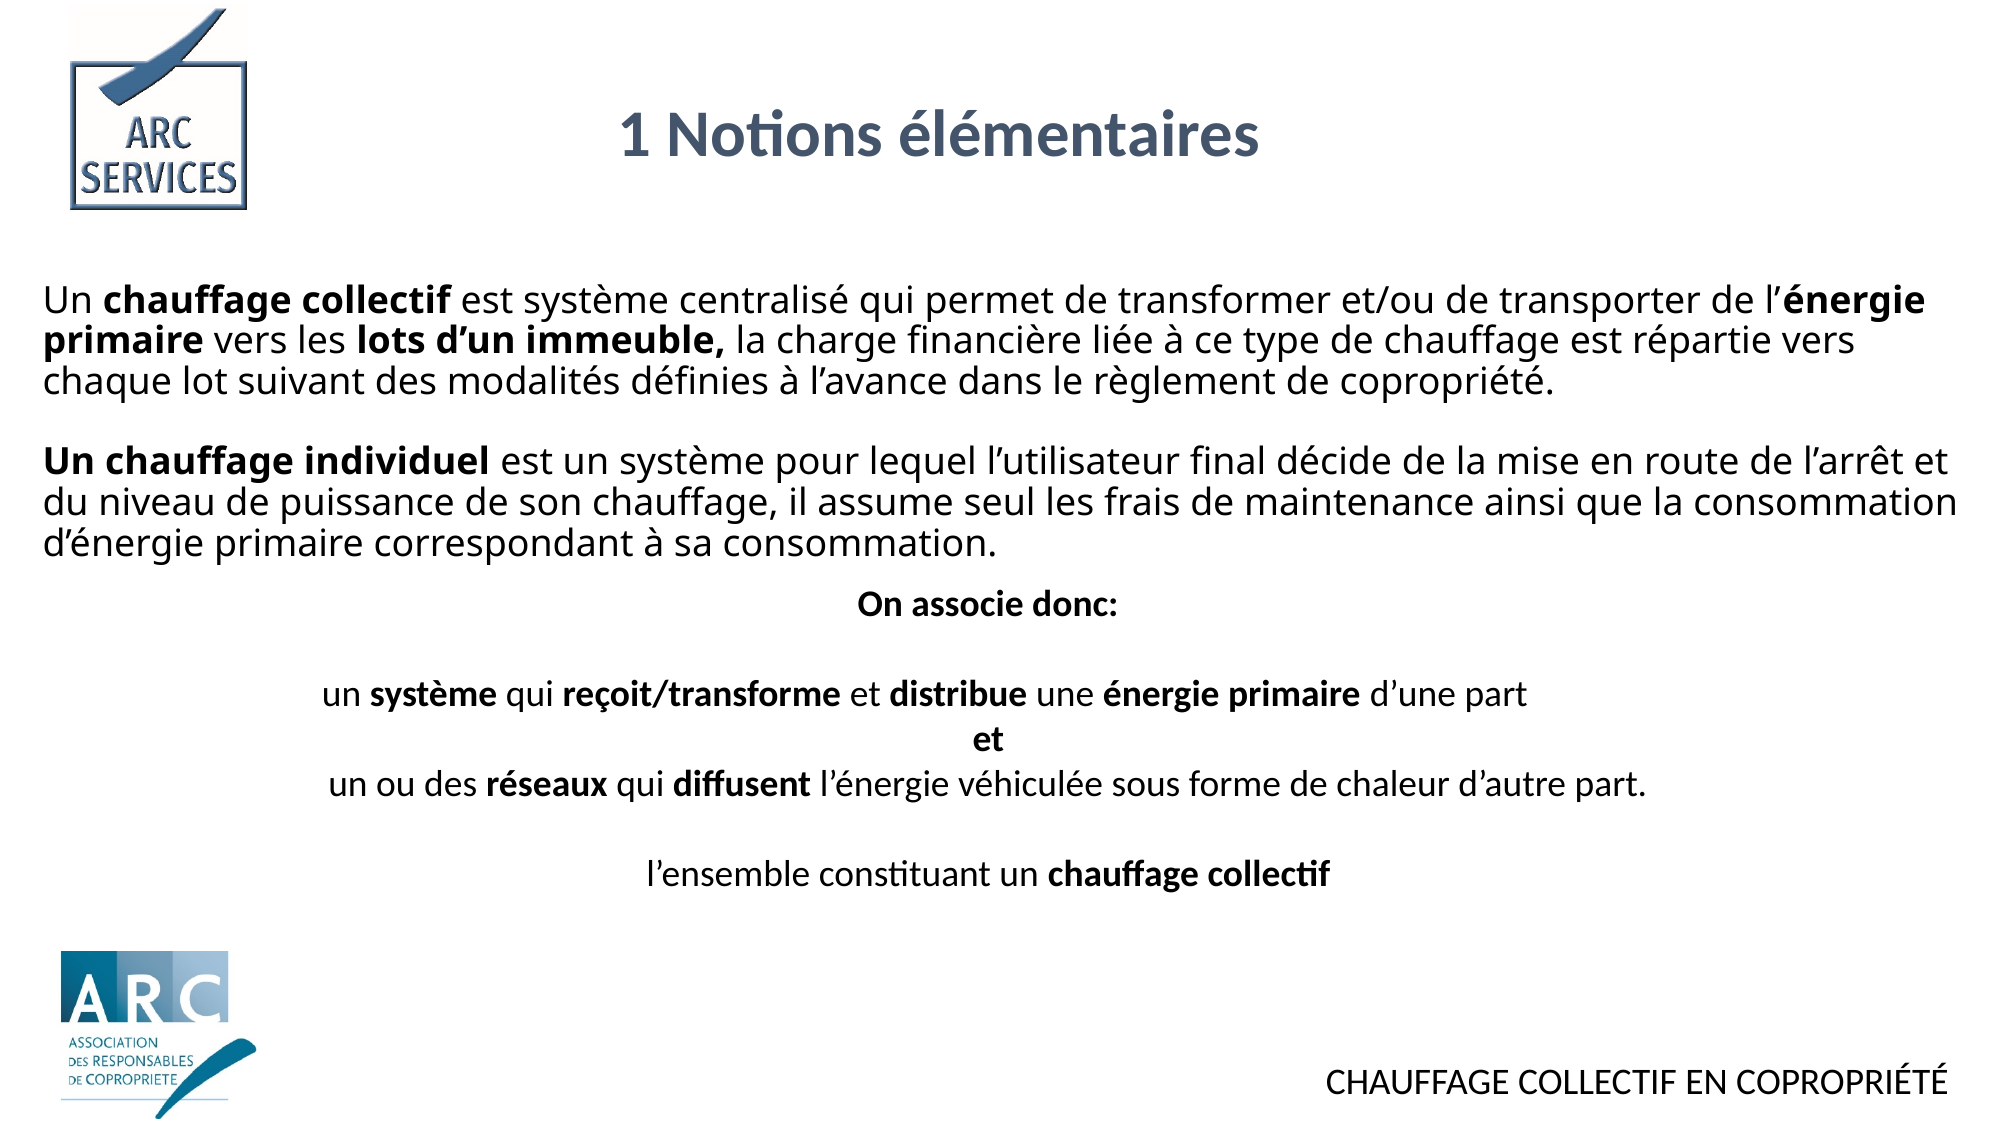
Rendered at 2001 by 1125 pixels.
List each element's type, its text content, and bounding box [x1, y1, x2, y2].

text_box Chauffage collectif en copropriété [1311, 1049, 1975, 1110]
picture [57, 951, 258, 1119]
picture [67, 4, 248, 214]
text_box On associe donc: un système qui reçoit/transforme et distribue une énergie primaire d’une part et un ou des réseaux qui diffusent l’énergie véhiculée sous forme de chaleur d’autre part. l’ensemble constituant un chauffage collectif [57, 572, 1920, 902]
text_box 1 Notions élémentaires [602, 82, 1328, 177]
title Un chauffage collectif est système centralisé qui permet de transformer et/ou de transporter de l’énergie primaire vers les lots d’un immeuble, la charge financière liée à ce type de chauffage est répartie vers chaque lot suivant des modalités définies à l’avance dans le règlement de copropriété. Un chauffage individuel est un système pour lequel l’utilisateur final décide de la mise en route de l’arrêt et du niveau de puissance de son chauffage, il assume seul les frais de maintenance ainsi que la consommation d’énergie primaire correspondant à sa consommation. [27, 82, 1979, 808]
